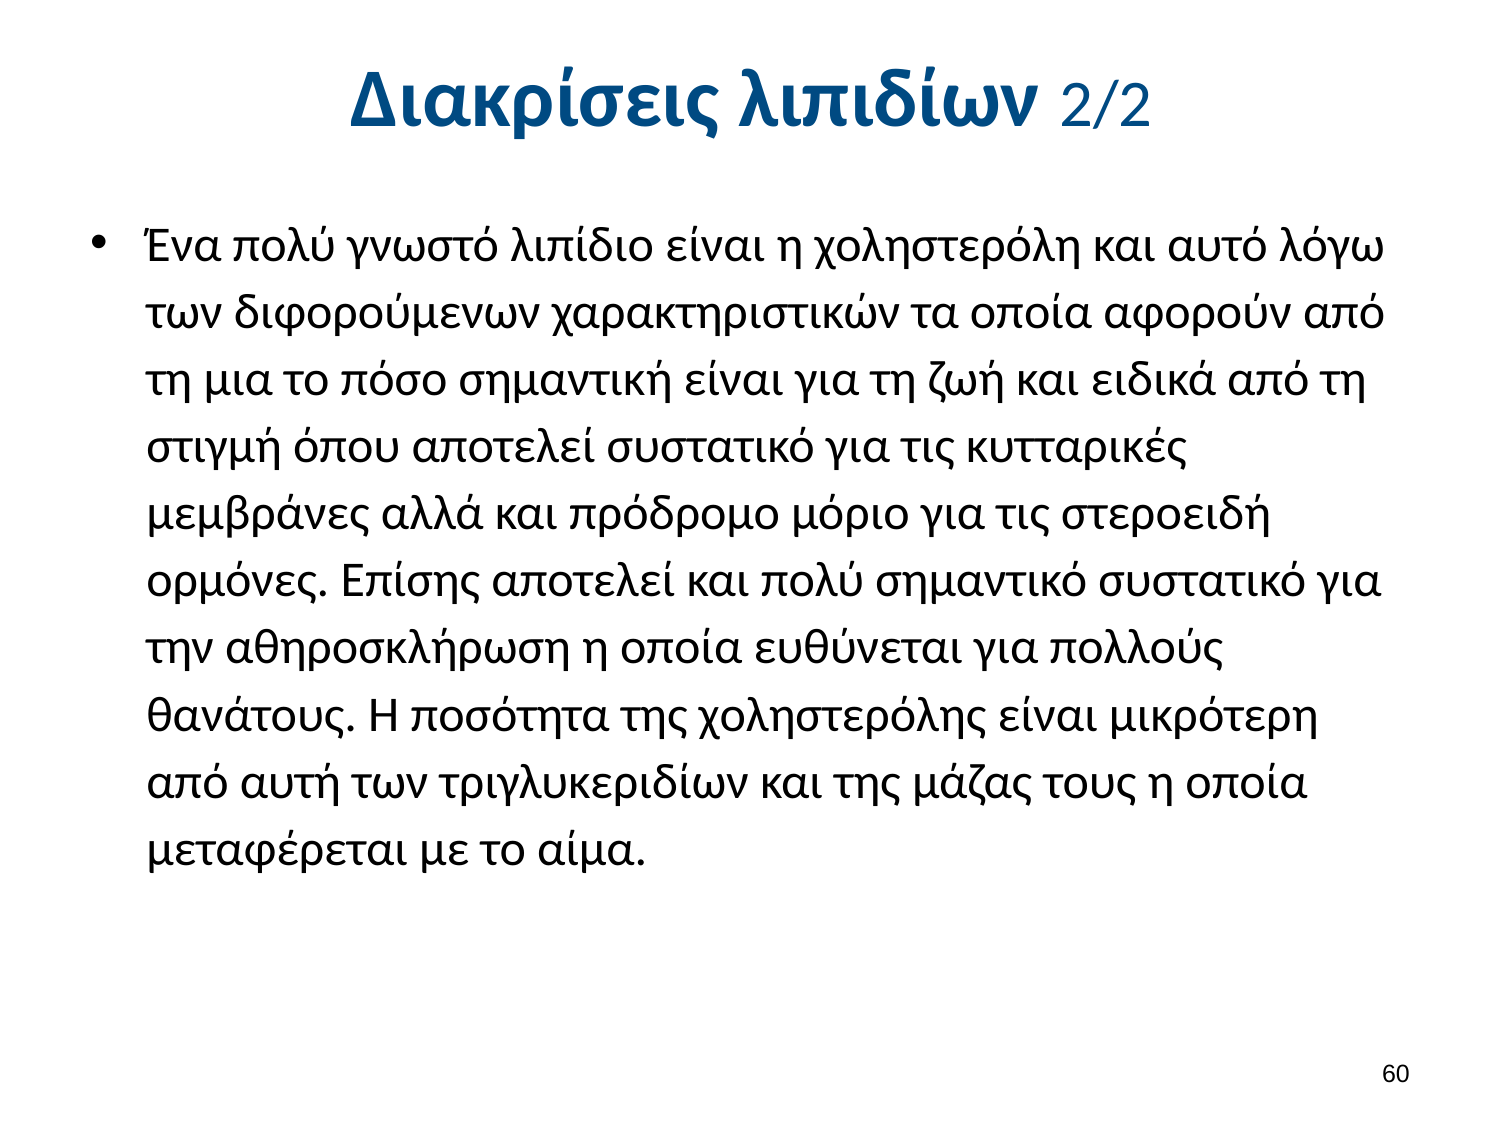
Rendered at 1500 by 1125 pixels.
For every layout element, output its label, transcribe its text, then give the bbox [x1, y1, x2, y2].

title Διακρίσεις λιπιδίων 2/2 [76, 19, 1427, 169]
slide_number 59 [1074, 1042, 1425, 1103]
list Ένα πολύ γνωστό λιπίδιο είναι η χοληστερόλη και αυτό λόγω των διφορούμενων χαρακτηριστικών τα οποία αφορούν από τη μια το πόσο σημαντική είναι για τη ζωή και ειδικά από τη στιγμή όπου αποτελεί συστατικό για τις κυτταρικές μεμβράνες αλλά και πρόδρομο μόριο για τις στεροειδή ορμόνες. Επίσης αποτελεί και πολύ σημαντικό συστατικό για την αθηροσκλήρωση η οποία ευθύνεται για πολλούς θανάτους. Η ποσότητα της χοληστερόλης είναι μικρότερη από αυτή των τριγλυκεριδίων και της μάζας τους η οποία μεταφέρεται με το αίμα. [75, 196, 1425, 1024]
